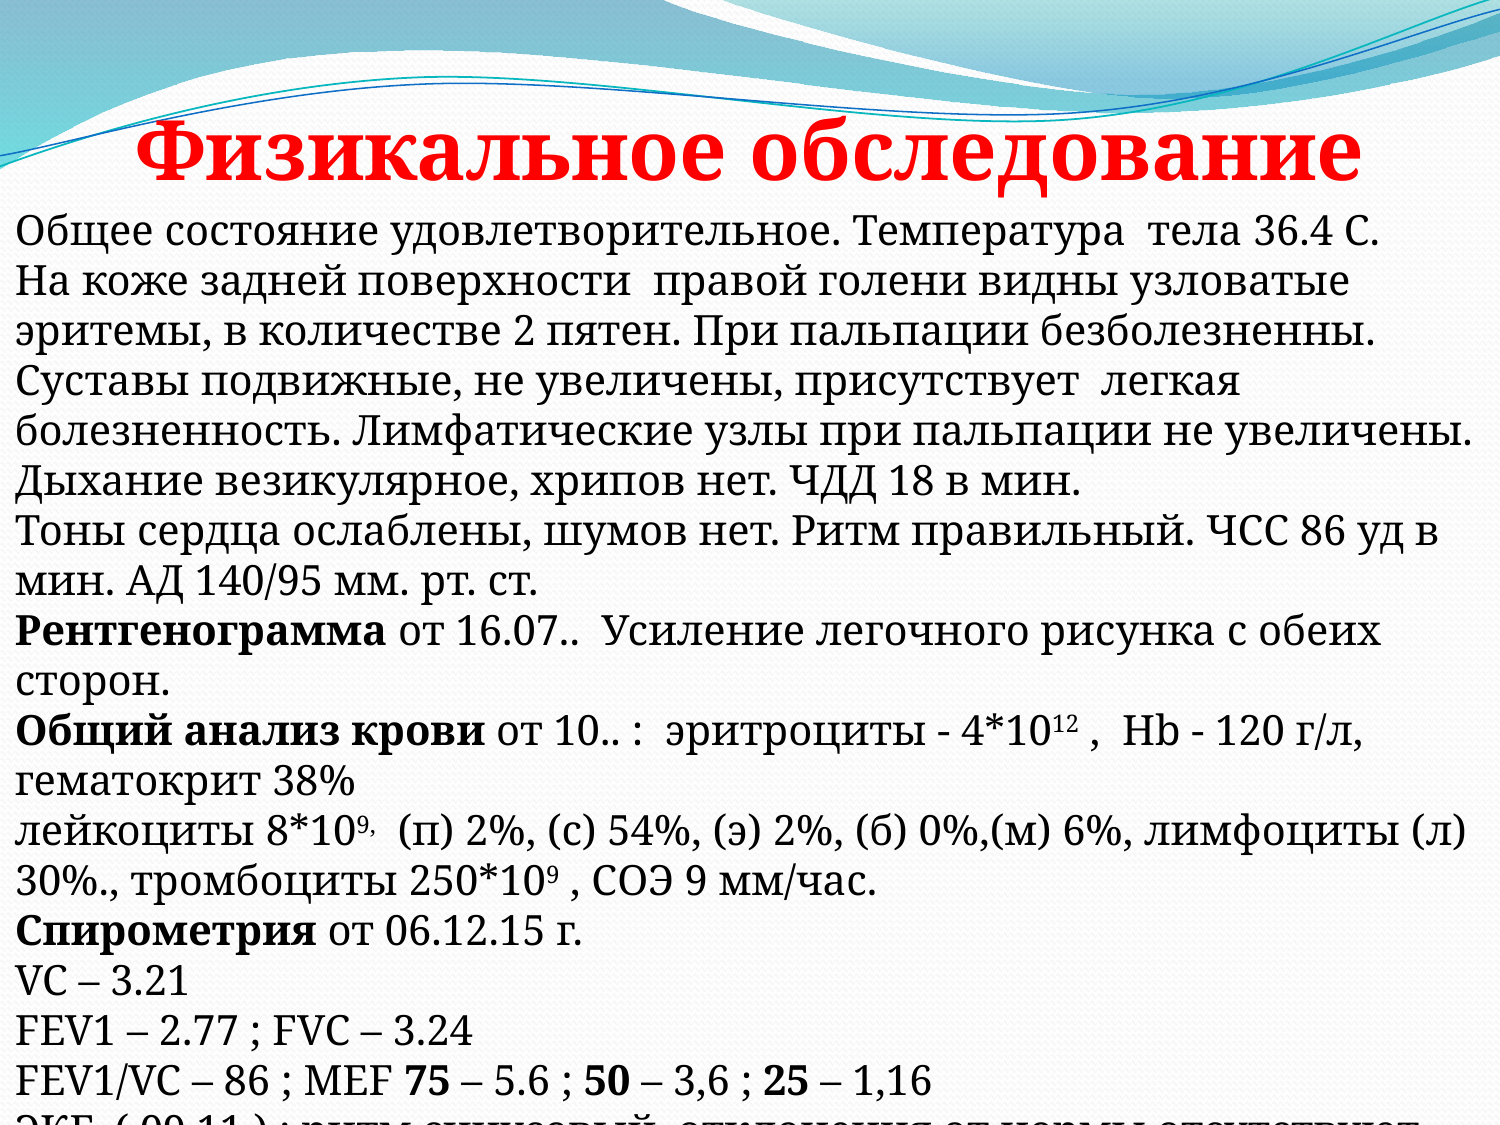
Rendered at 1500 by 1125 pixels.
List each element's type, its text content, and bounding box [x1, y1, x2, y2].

text_box Физикальное обследование [0, 90, 1500, 196]
text_box Общее состояние удовлетворительное. Температура тела 36.4 С. На коже задней поверхности правой голени видны узловатые эритемы, в количестве 2 пятен. При пальпации безболезненны. Суставы подвижные, не увеличены, присутствует легкая болезненность. Лимфатические узлы при пальпации не увеличены. Дыхание везикулярное, хрипов нет. ЧДД 18 в мин. Тоны сердца ослаблены, шумов нет. Ритм правильный. ЧСС 86 уд в мин. АД 140/95 мм. рт. ст. Рентгенограмма от 16.07.. Усиление легочного рисунка с обеих сторон. Общий анализ крови от 10.. : эритроциты - 4*1012 , Hb - 120 г/л, гематокрит 38% лейкоциты 8*109, (п) 2%, (с) 54%, (э) 2%, (б) 0%,(м) 6%, лимфоциты (л) 30%., тромбоциты 250*109 , СОЭ 9 мм/час. Спирометрия от 06.12.15 г. VC – 3.21 FEV1 – 2.77 ; FVC – 3.24 FEV1/VC – 86 ; MEF 75 – 5.6 ; 50 – 3,6 ; 25 – 1,16 ЭКГ ( 09.11.) : ритм синусовый, отклонения от нормы отсутствуют. [0, 196, 1500, 1125]
